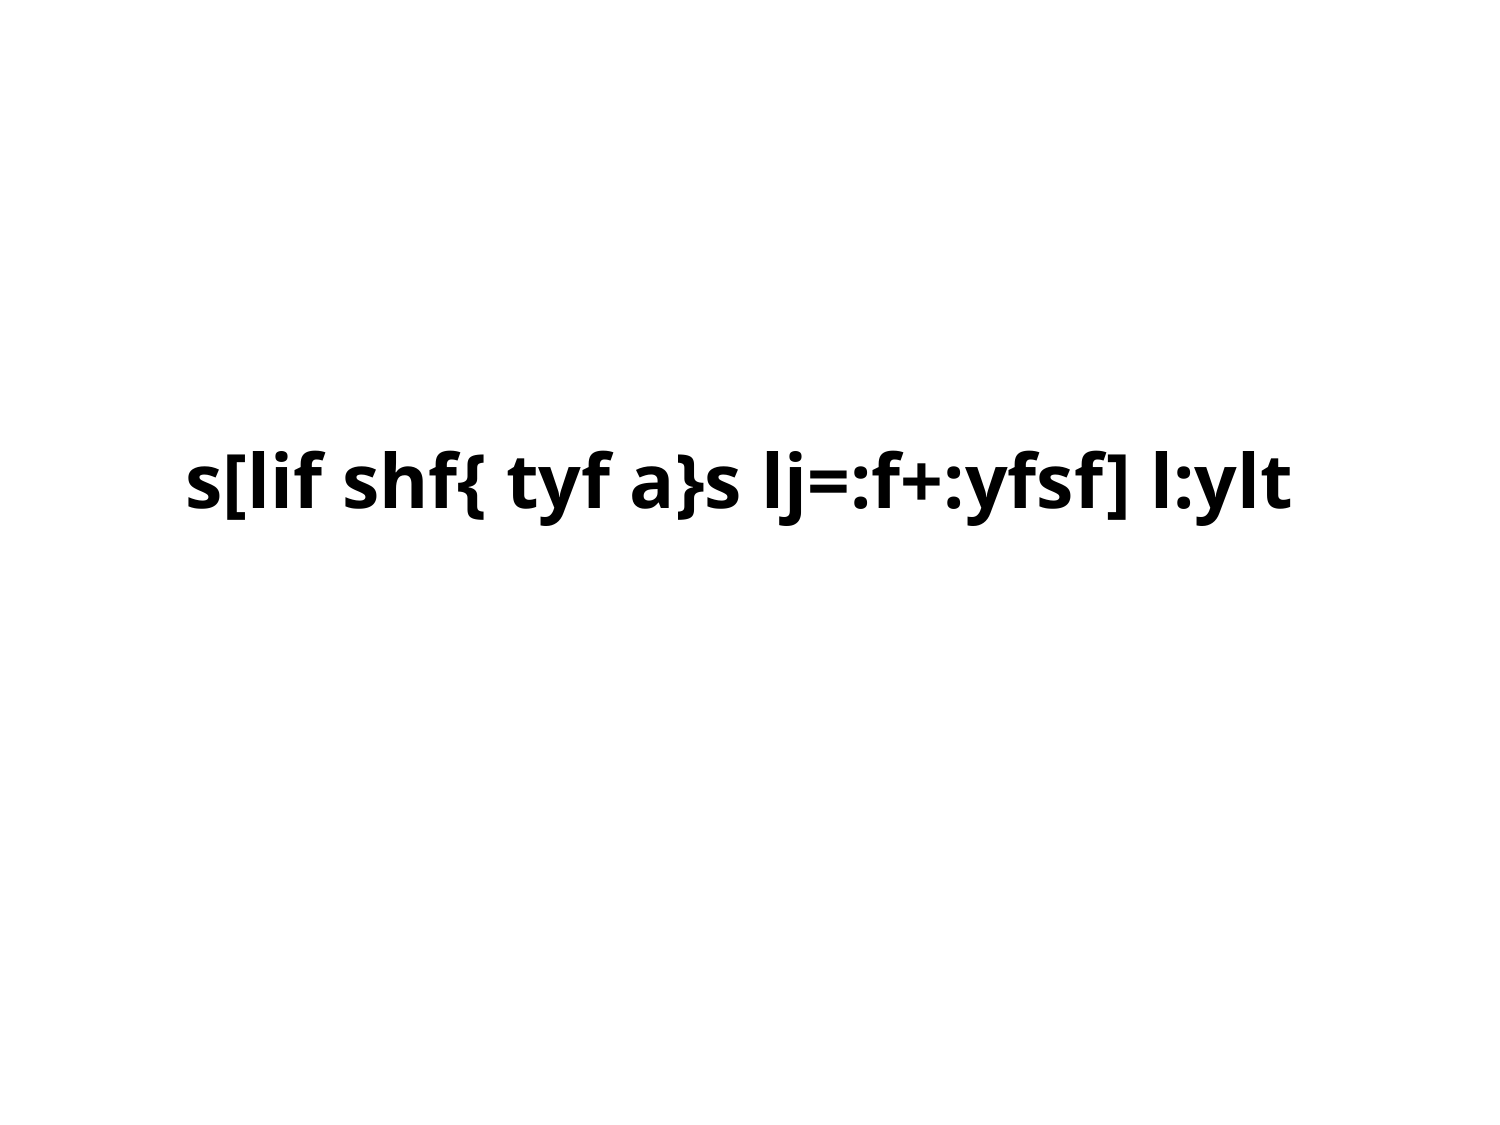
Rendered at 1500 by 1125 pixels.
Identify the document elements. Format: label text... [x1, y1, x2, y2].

title s[lif shf{ tyf a}s lj=:f+:yfsf] l:ylt [64, 385, 1415, 573]
